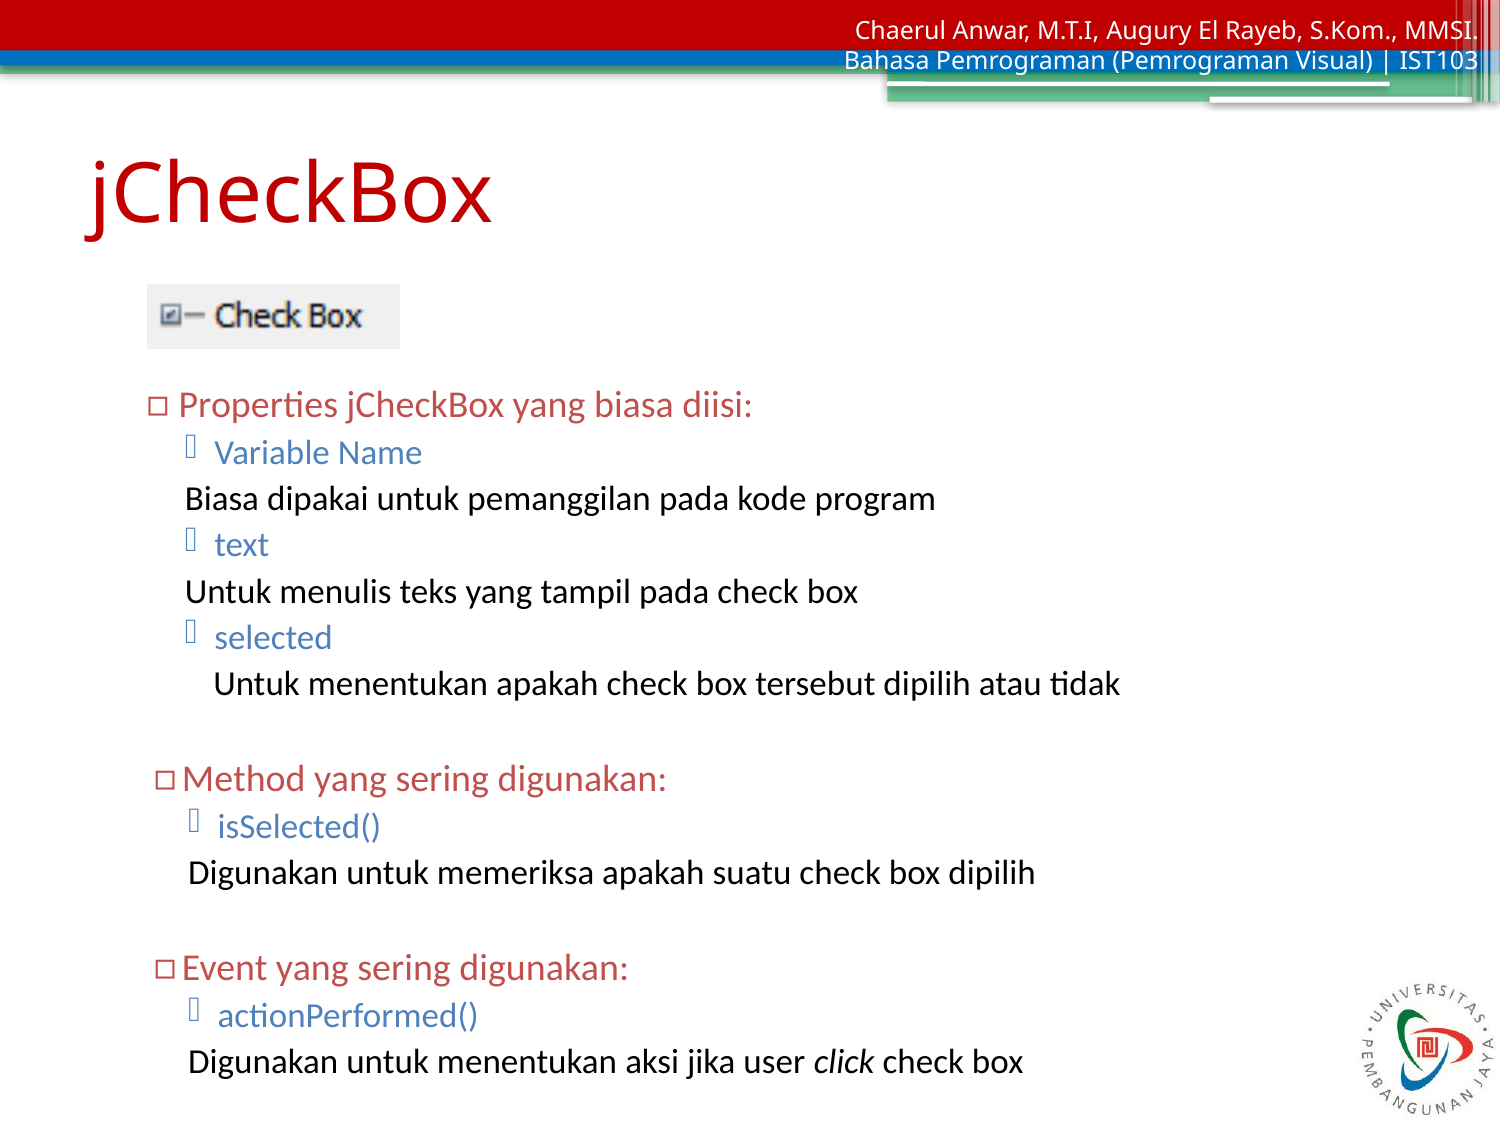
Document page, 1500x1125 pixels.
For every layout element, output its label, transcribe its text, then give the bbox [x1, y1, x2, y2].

picture [147, 284, 400, 349]
picture [1352, 975, 1500, 1125]
title jCheckBox [75, 101, 1425, 277]
list Properties jCheckBox yang biasa diisi: Variable Name Biasa dipakai untuk pemanggilan pada kode program text Untuk menulis teks yang tampil pada check box selected Untuk menentukan apakah check box tersebut dipilih atau tidak Method yang sering digunakan: isSelected() Digunakan untuk memeriksa apakah suatu check box dipilih Event yang sering digunakan: actionPerformed() Digunakan untuk menentukan aksi jika user click check box [75, 318, 1425, 1094]
